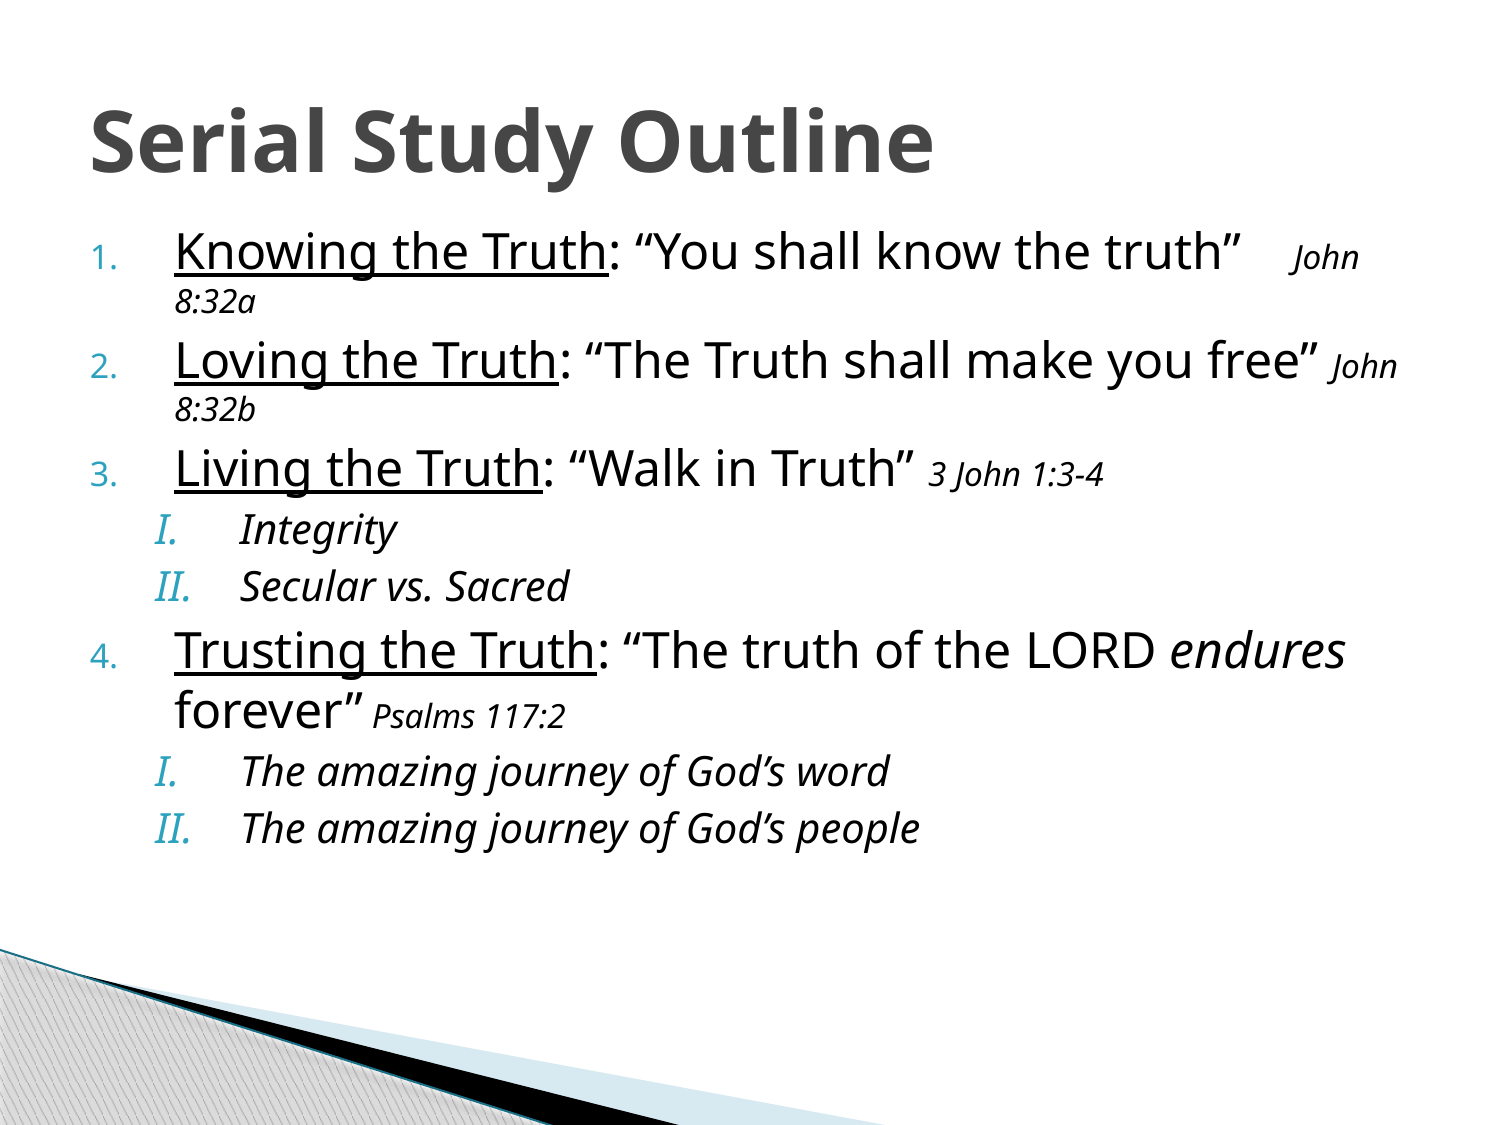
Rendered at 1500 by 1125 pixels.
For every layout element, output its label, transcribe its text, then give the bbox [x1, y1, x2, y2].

title Serial Study Outline [75, 45, 1425, 233]
list Knowing the Truth: “You shall know the truth” John 8:32a Loving the Truth: “The Truth shall make you free” John 8:32b Living the Truth: “Walk in Truth” 3 John 1:3-4 Integrity Secular vs. Sacred Trusting the Truth: “The truth of the Lord endures forever” Psalms 117:2 The amazing journey of God’s word The amazing journey of God’s people [75, 212, 1438, 1005]
